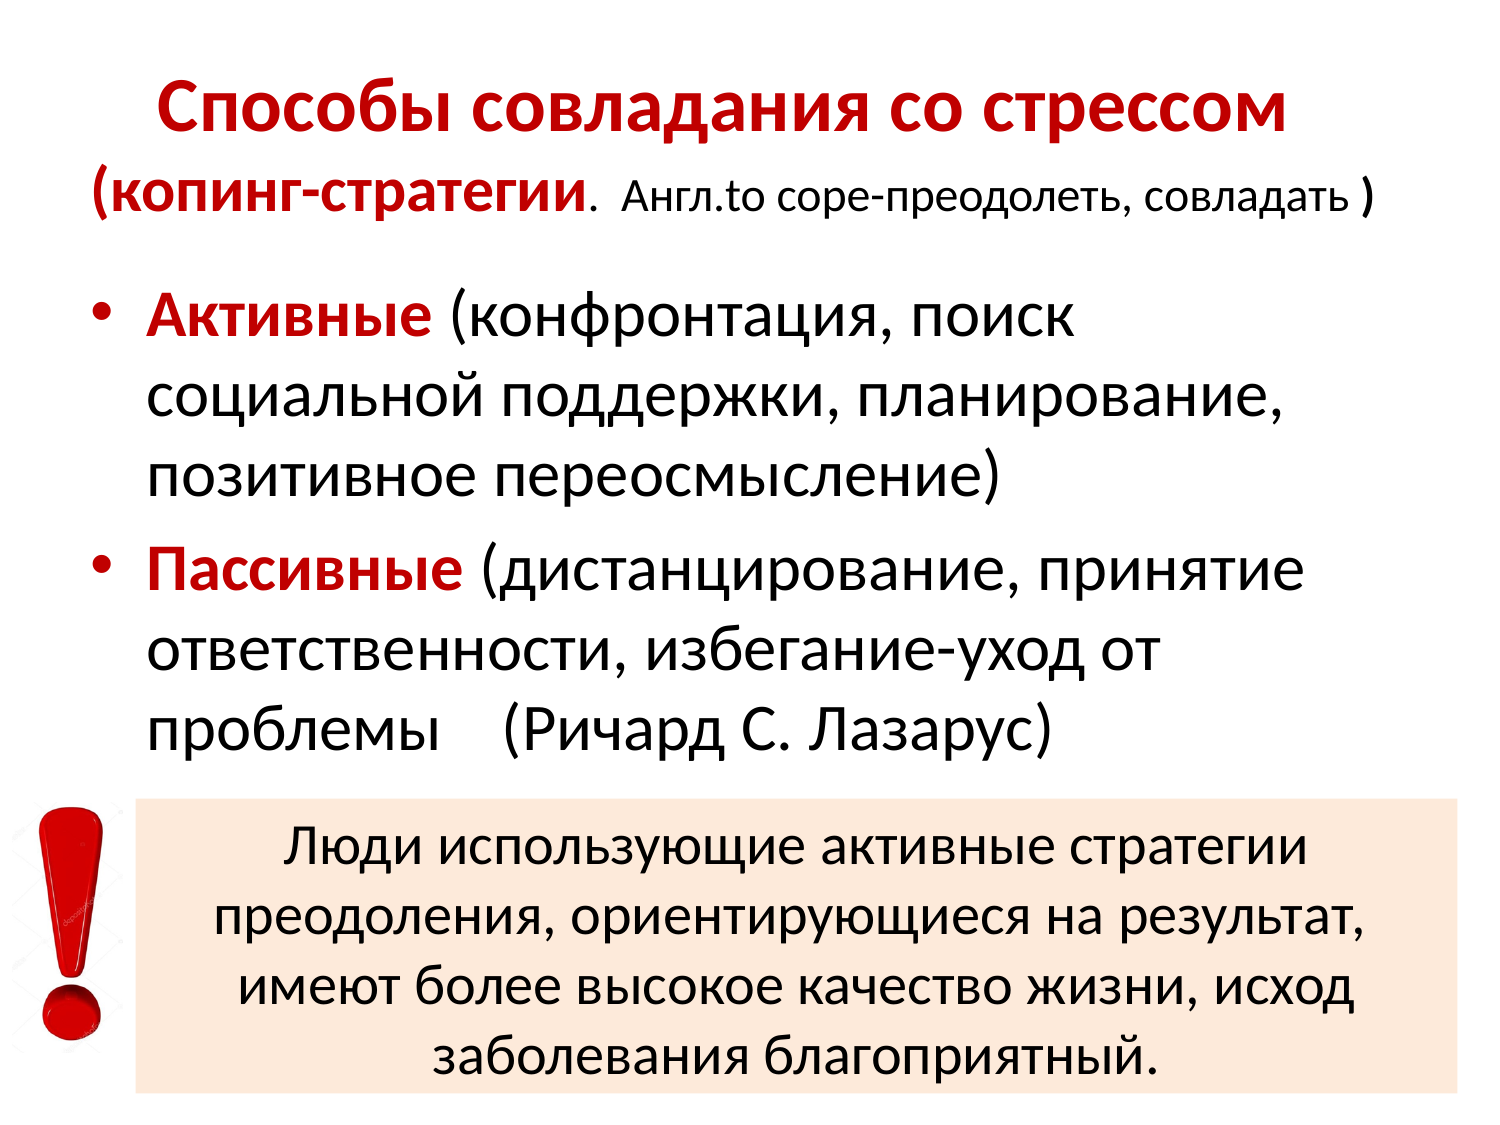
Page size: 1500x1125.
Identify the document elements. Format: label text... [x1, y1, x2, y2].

text_box Люди использующие активные стратегии преодоления, ориентирующиеся на результат, имеют более высокое качество жизни, исход заболевания благоприятный. [135, 798, 1458, 1094]
picture [12, 801, 123, 1053]
title Способы совладания со стрессом (копинг-стратегии. Англ.to cope-преодолеть, совладать ) [41, 45, 1425, 233]
list Активные (конфронтация, поиск социальной поддержки, планирование, позитивное переосмысление) Пассивные (дистанцирование, принятие ответственности, избегание-уход от проблемы (Ричард С. Лазарус) [75, 262, 1425, 787]
